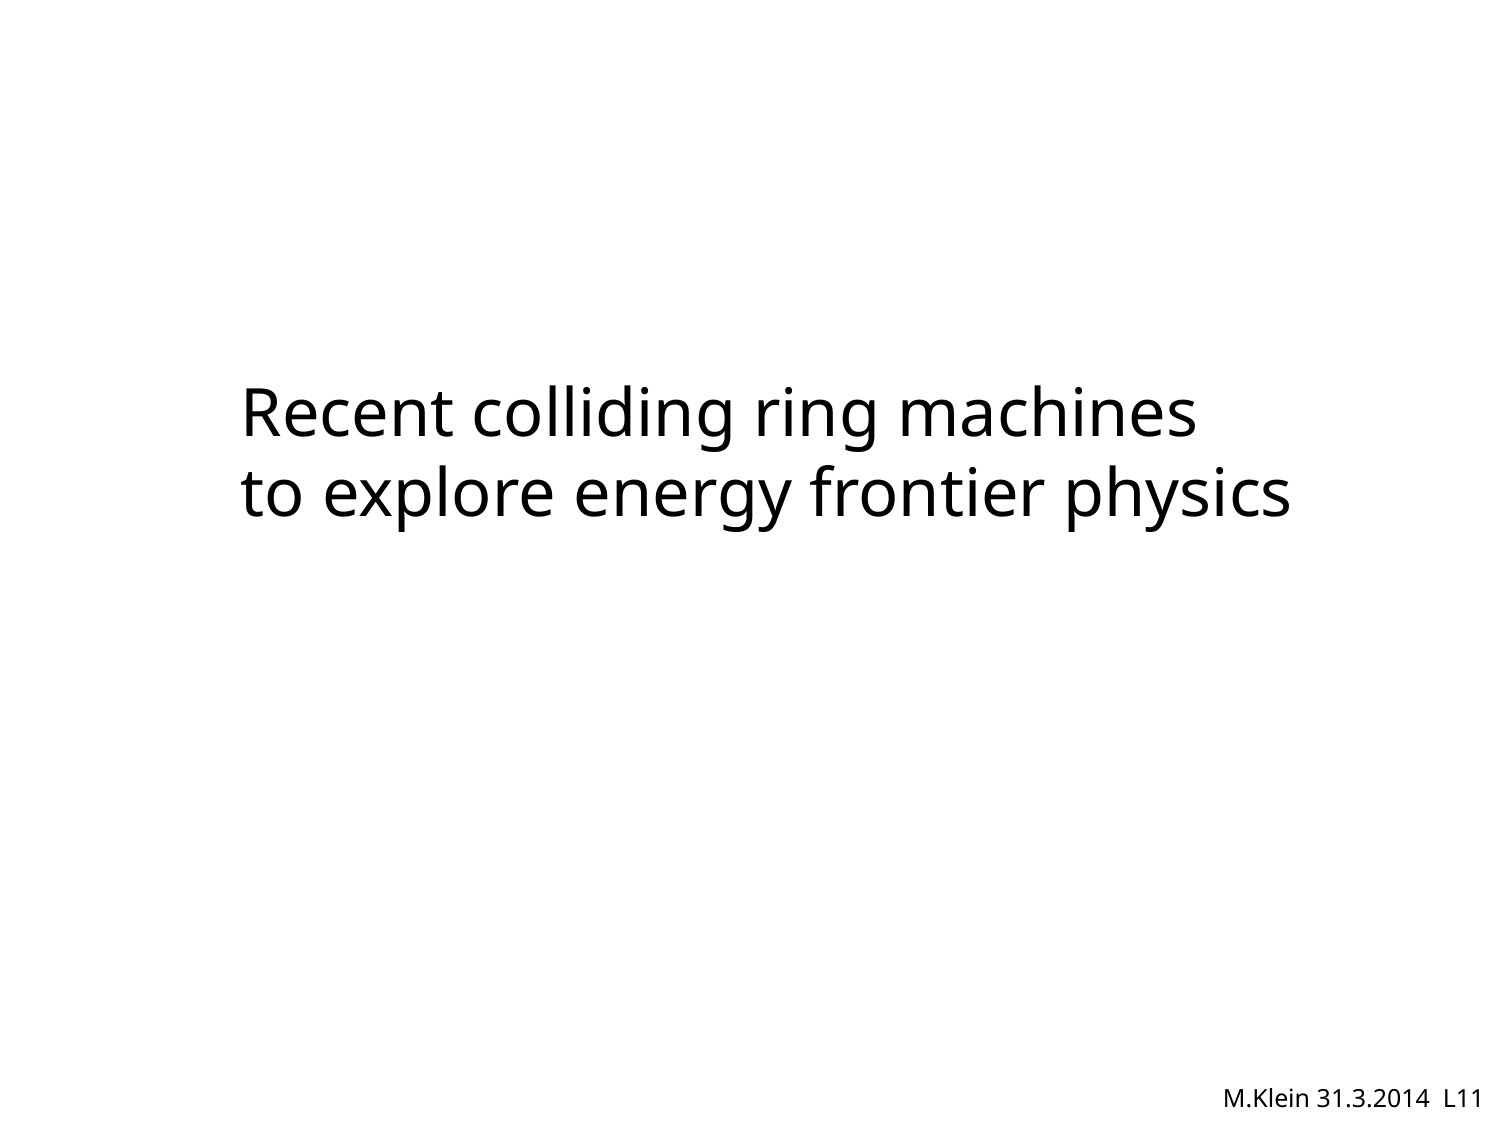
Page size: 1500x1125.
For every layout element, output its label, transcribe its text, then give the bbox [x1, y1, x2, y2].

text_box Recent colliding ring machines to explore energy frontier physics [225, 362, 1309, 537]
text_box M.Klein 31.3.2014 L11 [1208, 1074, 1500, 1120]
